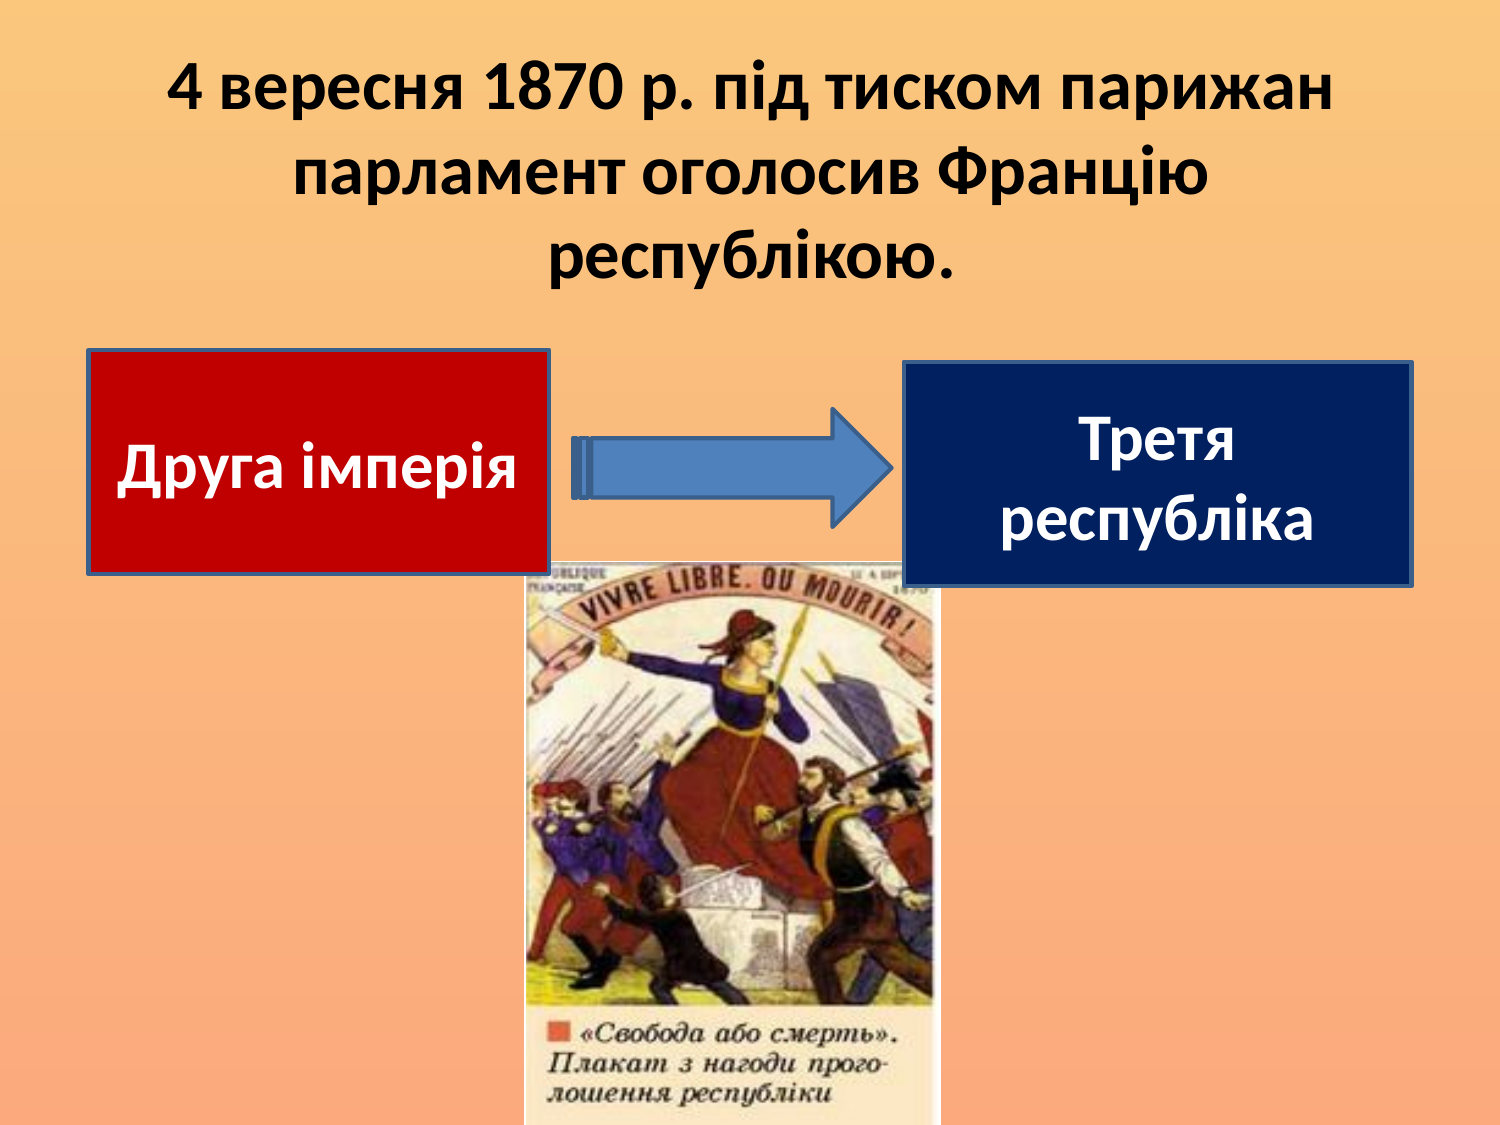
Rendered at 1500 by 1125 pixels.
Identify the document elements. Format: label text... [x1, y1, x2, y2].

text_box [571, 406, 894, 529]
text_box Третя республіка [902, 360, 1414, 588]
picture [525, 562, 940, 1125]
title 4 вересня 1870 р. під тиском парижан парламент оголосив Францію республікою. [76, 30, 1428, 302]
text_box Друга імперія [86, 348, 551, 576]
